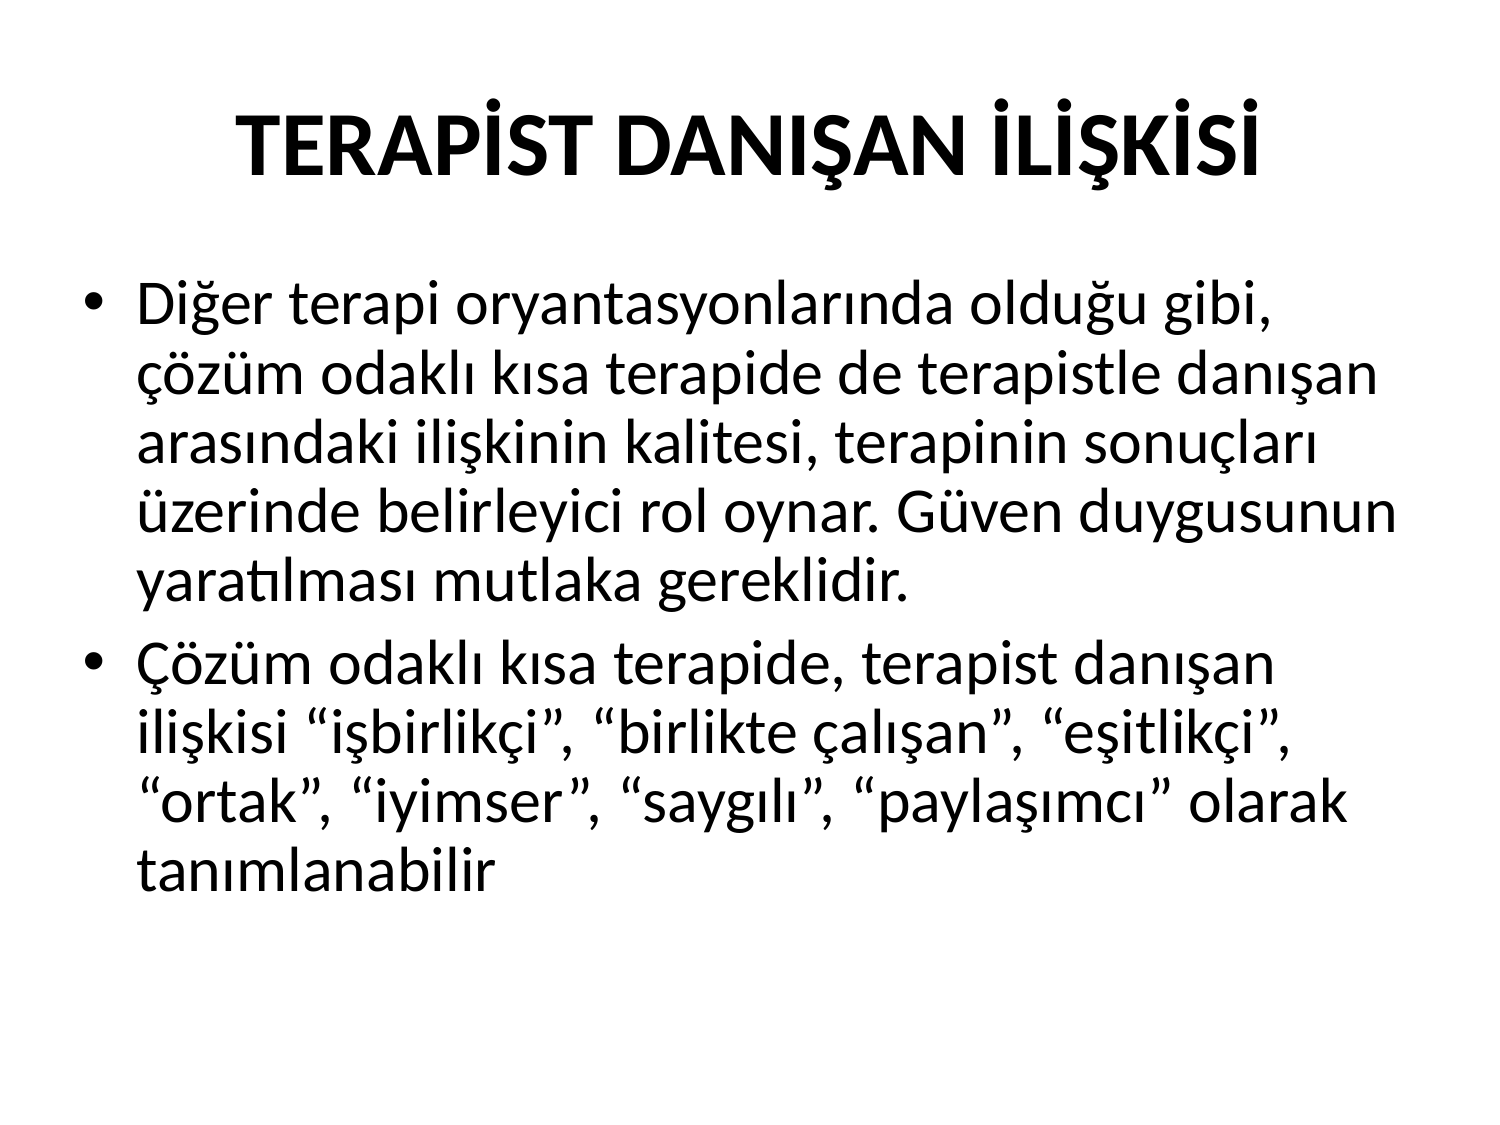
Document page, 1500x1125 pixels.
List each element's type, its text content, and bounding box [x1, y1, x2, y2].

list Diğer terapi oryantasyonlarında olduğu gibi, çözüm odaklı kısa terapide de terapistle danışan arasındaki ilişkinin kalitesi, terapinin sonuçları üzerinde belirleyici rol oynar. Güven duygusunun yaratılması mutlaka gereklidir. Çözüm odaklı kısa terapide, terapist danışan ilişkisi “işbirlikçi”, “birlikte çalışan”, “eşitlikçi”, “ortak”, “iyimser”, “saygılı”, “paylaşımcı” olarak tanımlanabilir [74, 261, 1426, 1006]
title TERAPİST DANIŞAN İLİŞKİSİ [74, 44, 1426, 234]
